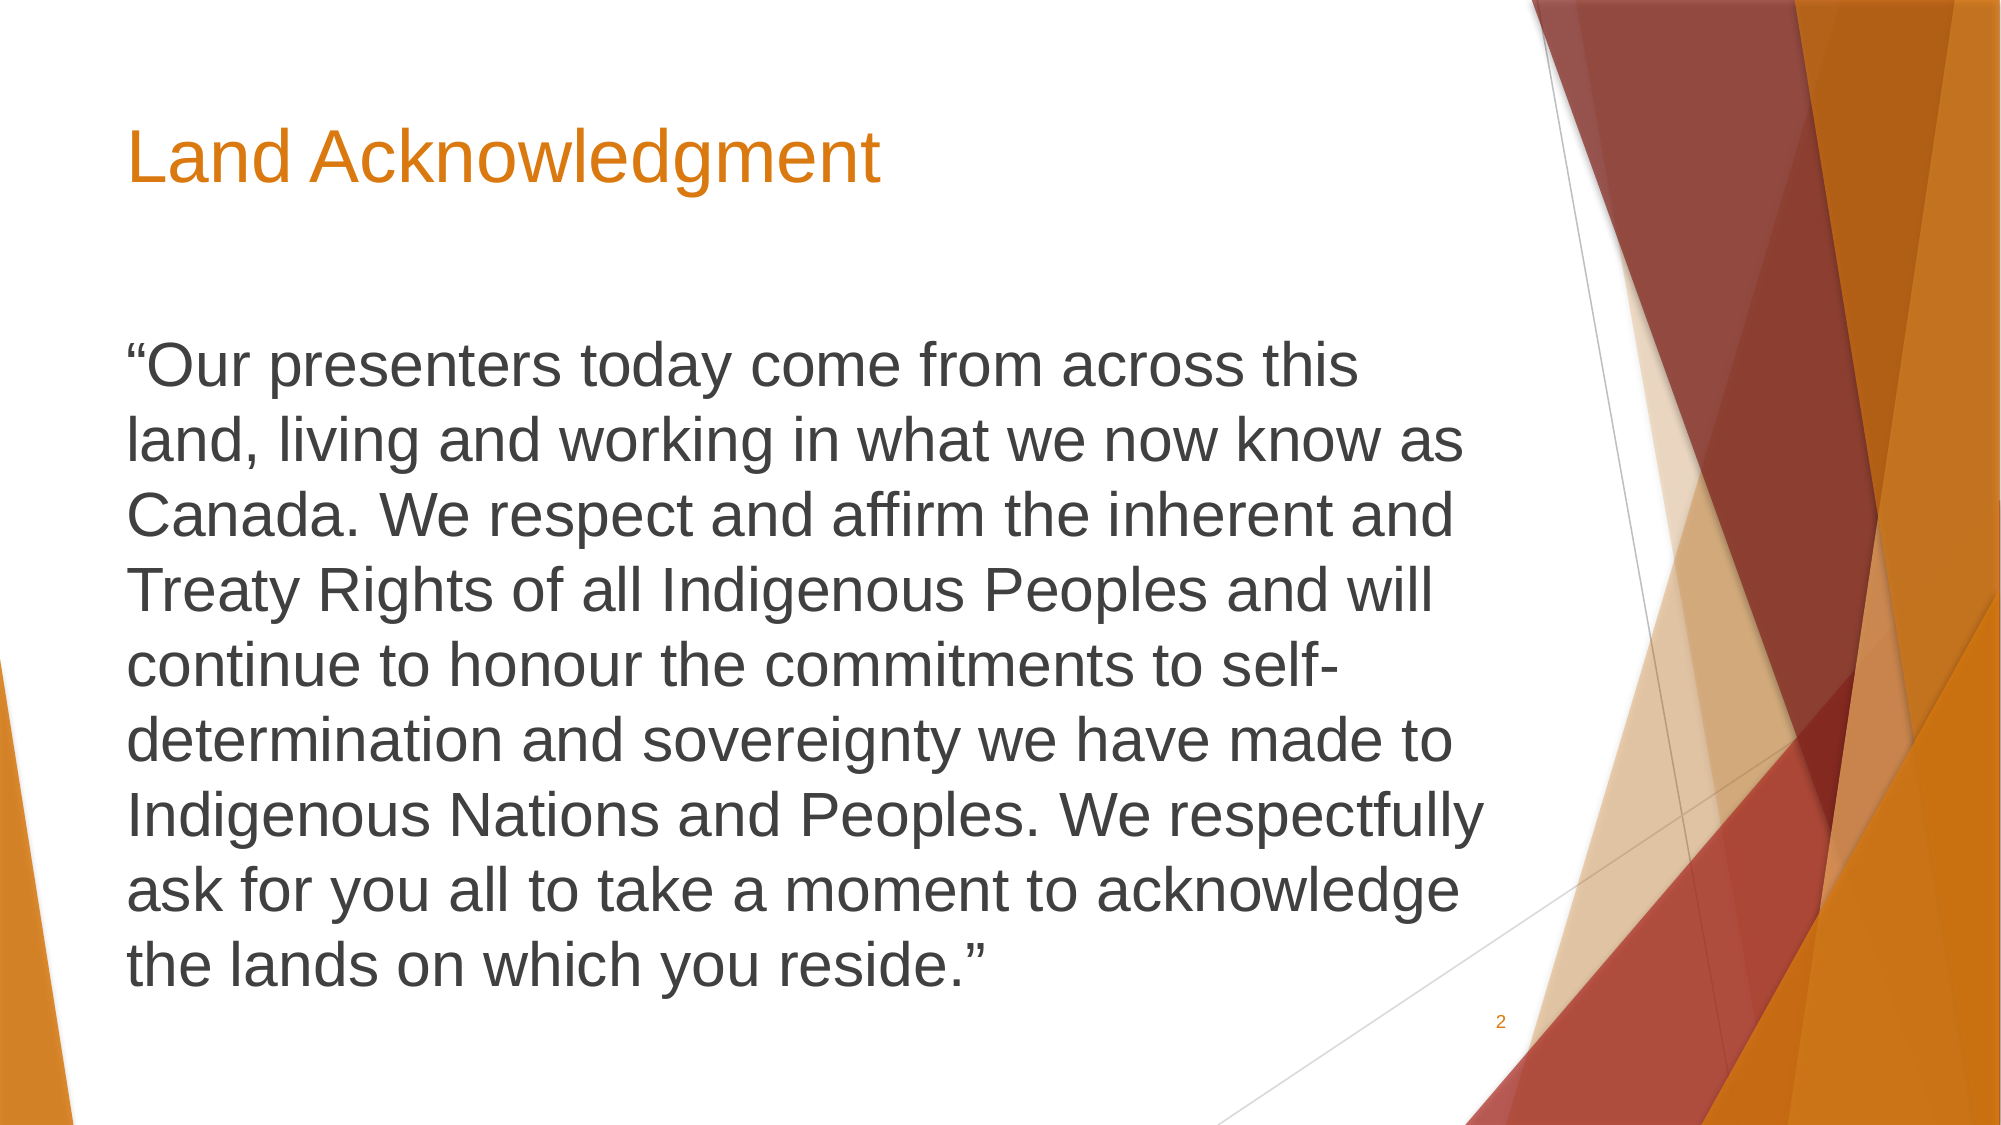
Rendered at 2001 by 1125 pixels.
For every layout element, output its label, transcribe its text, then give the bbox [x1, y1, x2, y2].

list “Our presenters today come from across this land, living and working in what we now know as Canada. We respect and affirm the inherent and Treaty Rights of all Indigenous Peoples and will continue to honour the commitments to self-determination and sovereignty we have made to Indigenous Nations and Peoples. We respectfully ask for you all to take a moment to acknowledge the lands on which you reside.” [111, 316, 1522, 1051]
title Land Acknowledgment [111, 99, 1522, 316]
slide_number 2 [1409, 991, 1522, 1051]
